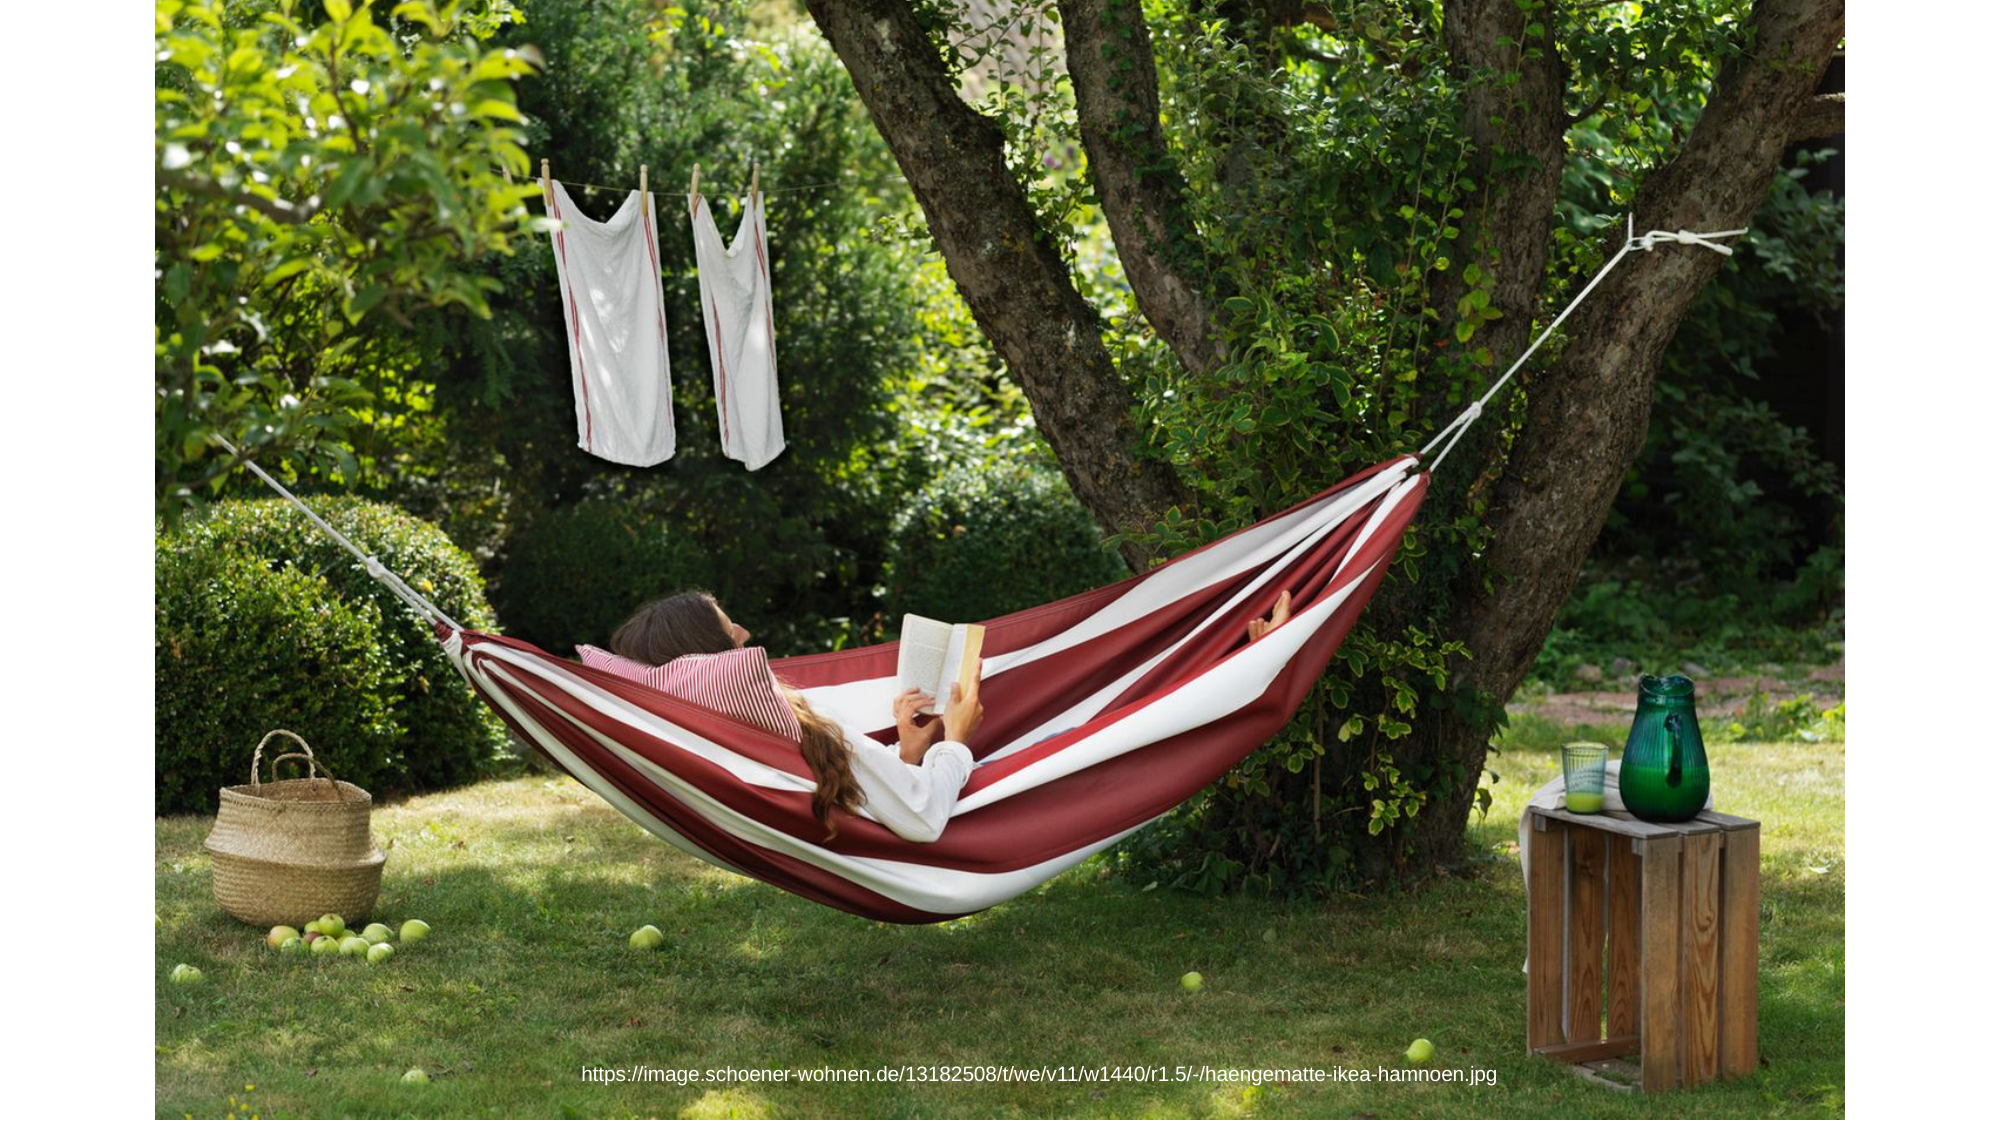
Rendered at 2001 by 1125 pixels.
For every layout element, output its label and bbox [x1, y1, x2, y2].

picture [154, 0, 1845, 1121]
